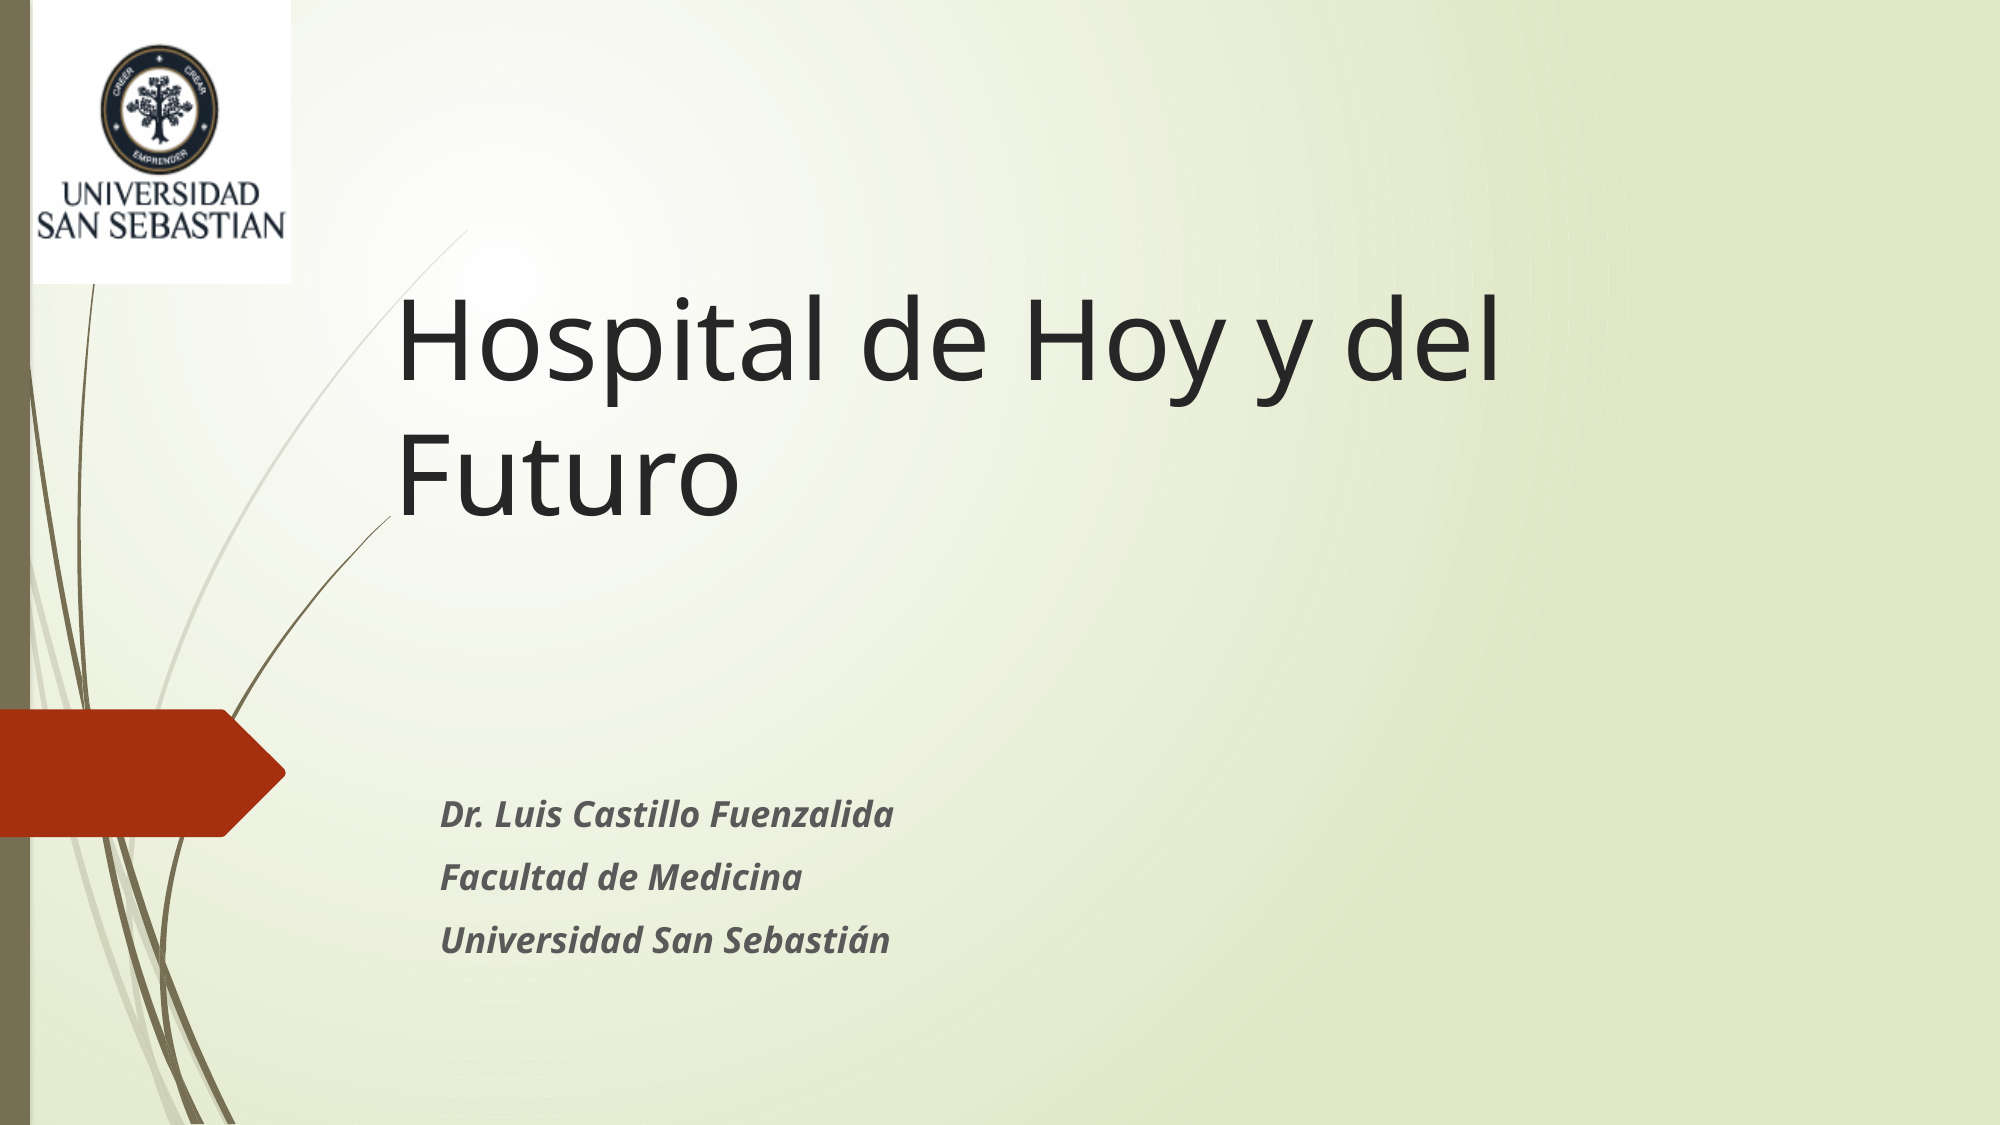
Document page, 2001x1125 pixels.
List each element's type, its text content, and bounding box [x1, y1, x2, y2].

subtitle Dr. Luis Castillo Fuenzalida Facultad de Medicina Universidad San Sebastián [424, 783, 1888, 969]
picture [32, 0, 291, 284]
title Hospital de Hoy y del Futuro [378, 173, 1842, 546]
